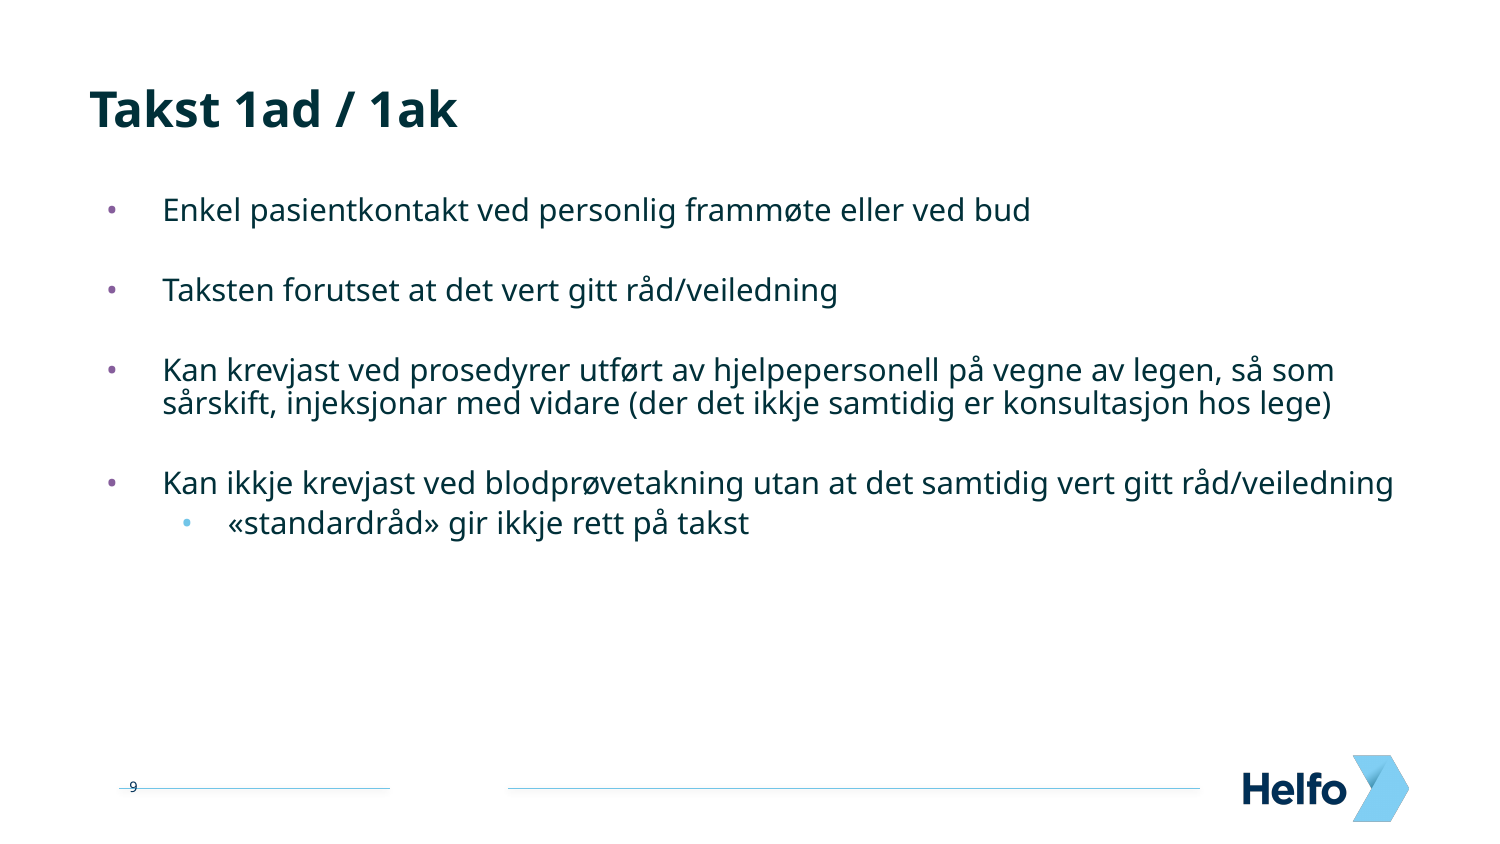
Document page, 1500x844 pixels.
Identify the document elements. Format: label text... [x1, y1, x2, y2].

picture [1242, 755, 1411, 823]
title Takst 1ad / 1ak [89, 77, 1411, 197]
list Enkel pasientkontakt ved personlig frammøte eller ved bud Taksten forutset at det vert gitt råd/veiledning Kan krevjast ved prosedyrer utført av hjelpepersonell på vegne av legen, så som sårskift, injeksjonar med vidare (der det ikkje samtidig er konsultasjon hos lege) Kan ikkje krevjast ved blodprøvetakning utan at det samtidig vert gitt råd/veiledning «standardråd» gir ikkje rett på takst [106, 153, 1432, 755]
slide_number 9 [129, 778, 292, 824]
